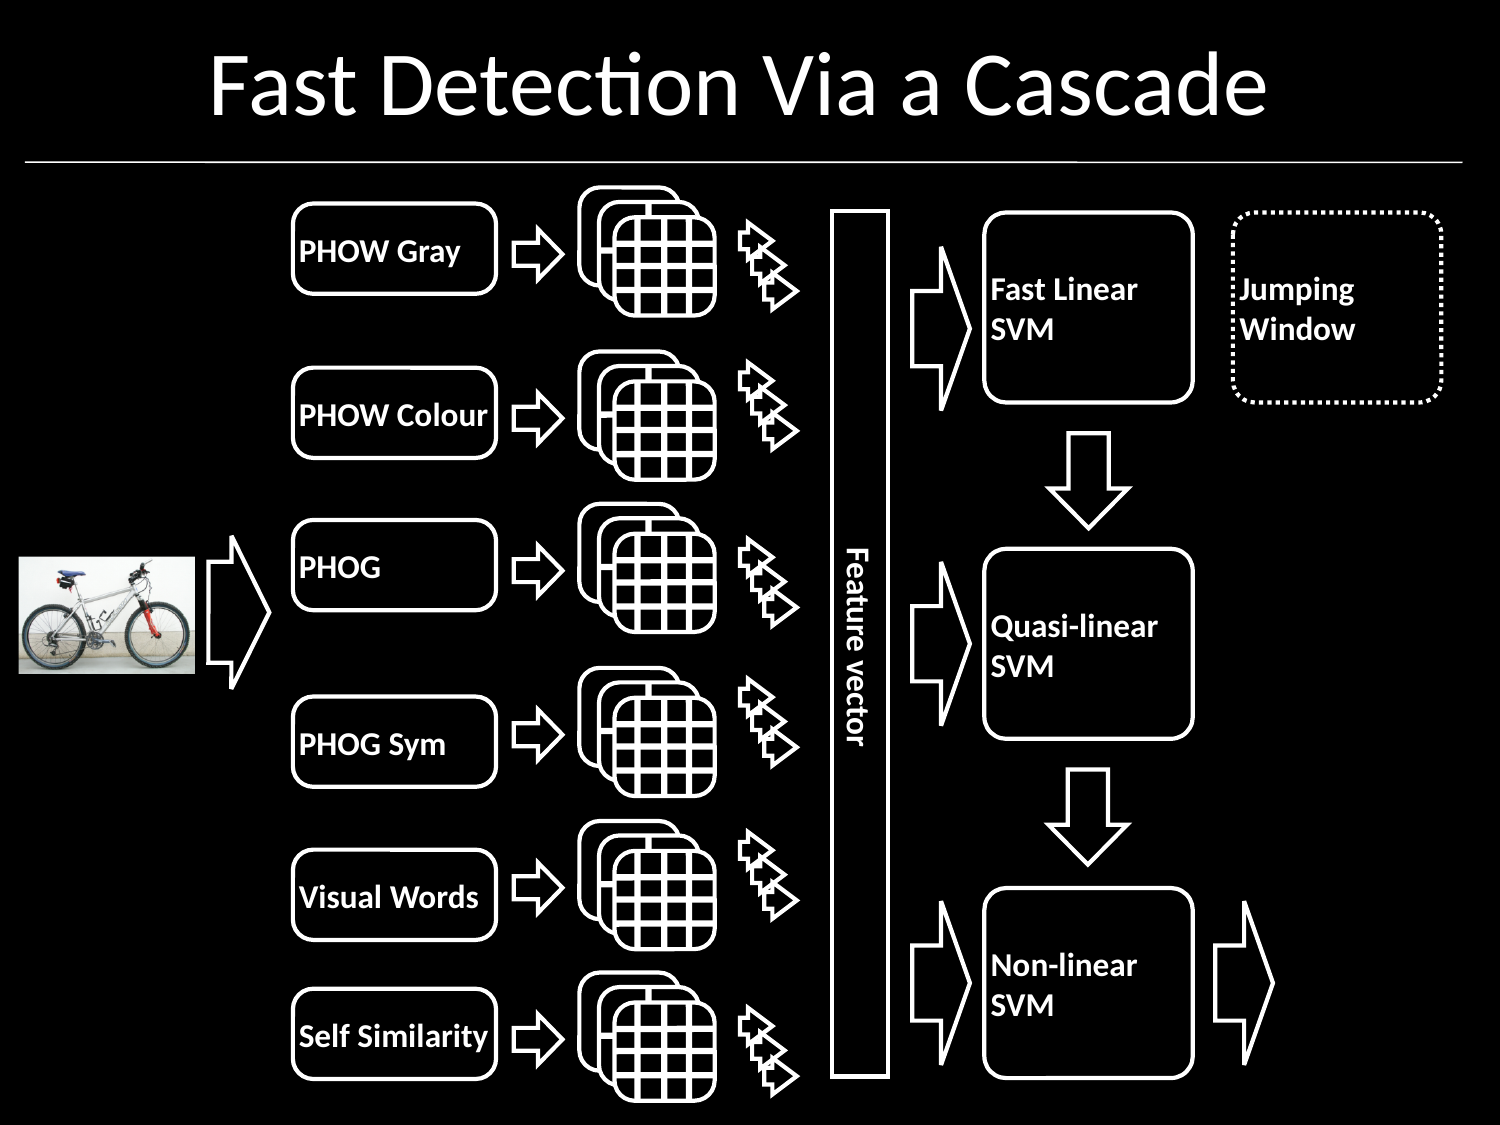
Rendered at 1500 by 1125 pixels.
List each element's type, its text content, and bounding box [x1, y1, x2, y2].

text_box PHOW Gray [292, 203, 497, 294]
text_box [513, 229, 563, 280]
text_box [739, 831, 798, 919]
text_box PHOG [292, 519, 497, 611]
text_box PHOG Sym [292, 696, 497, 787]
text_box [579, 820, 716, 950]
text_box Self Similarity [292, 988, 497, 1079]
text_box [513, 709, 563, 760]
title Fast Detection Via a Cascade [0, 14, 1500, 144]
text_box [579, 667, 716, 797]
text_box Visual Words [292, 849, 497, 940]
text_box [831, 210, 1442, 1079]
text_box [739, 678, 798, 766]
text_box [739, 362, 798, 450]
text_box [579, 503, 716, 633]
text_box [513, 545, 563, 596]
picture [18, 556, 195, 674]
text_box [513, 1014, 563, 1065]
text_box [579, 351, 716, 480]
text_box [579, 972, 716, 1101]
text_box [579, 187, 716, 316]
text_box [513, 393, 563, 444]
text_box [739, 1007, 798, 1095]
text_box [739, 538, 798, 626]
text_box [739, 222, 798, 310]
text_box [208, 535, 270, 689]
text_box [513, 862, 563, 913]
text_box PHOW Colour [292, 367, 497, 458]
